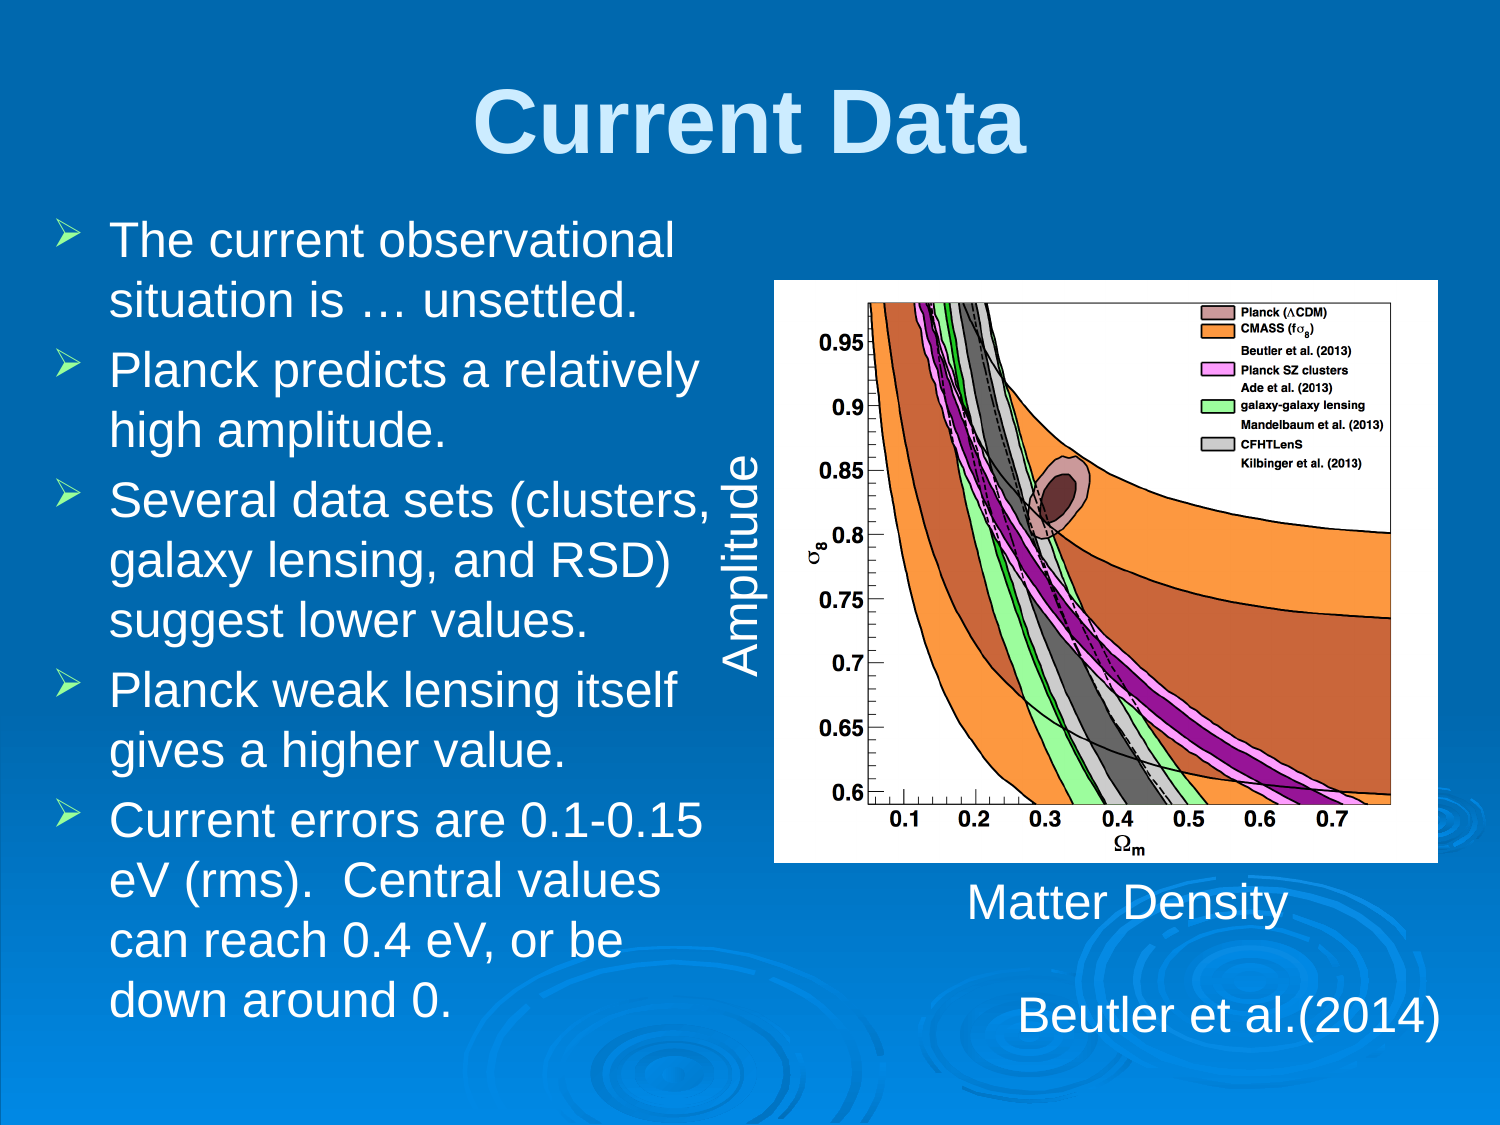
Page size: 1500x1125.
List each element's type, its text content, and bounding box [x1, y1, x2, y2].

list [774, 199, 1438, 944]
text_box Beutler et al.(2014) [1002, 974, 1458, 1050]
text_box Amplitude [699, 440, 769, 692]
list The current observational situation is … unsettled. Planck predicts a relatively high amplitude. Several data sets (clusters, galaxy lensing, and RSD) suggest lower values. Planck weak lensing itself gives a higher value. Current errors are 0.1-0.15 eV (rms). Central values can reach 0.4 eV, or be down around 0. [37, 199, 751, 1076]
title Current Data [74, 45, 1426, 188]
